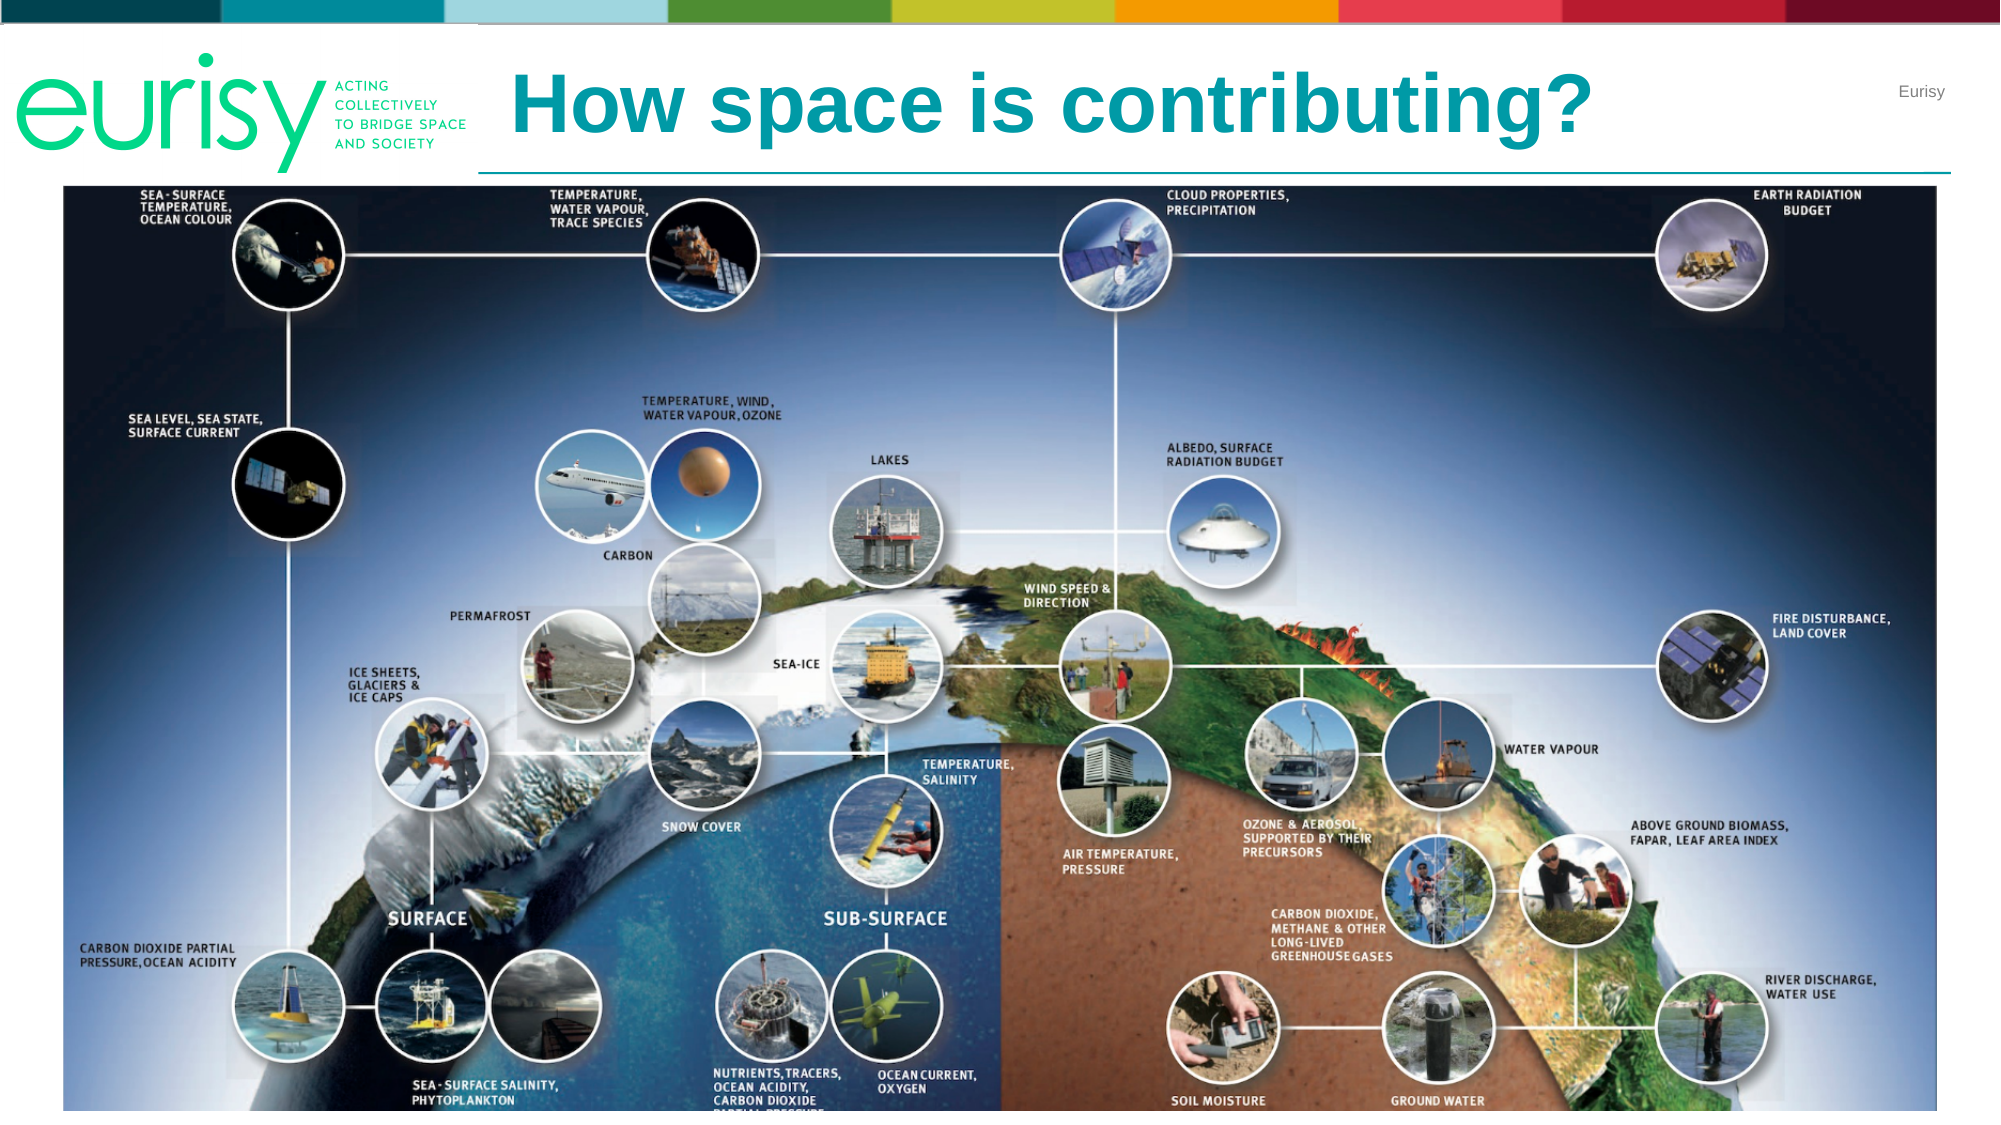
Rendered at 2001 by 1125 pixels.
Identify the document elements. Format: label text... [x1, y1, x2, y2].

title How space is contributing? [495, 43, 1785, 159]
picture [0, 0, 2000, 1111]
